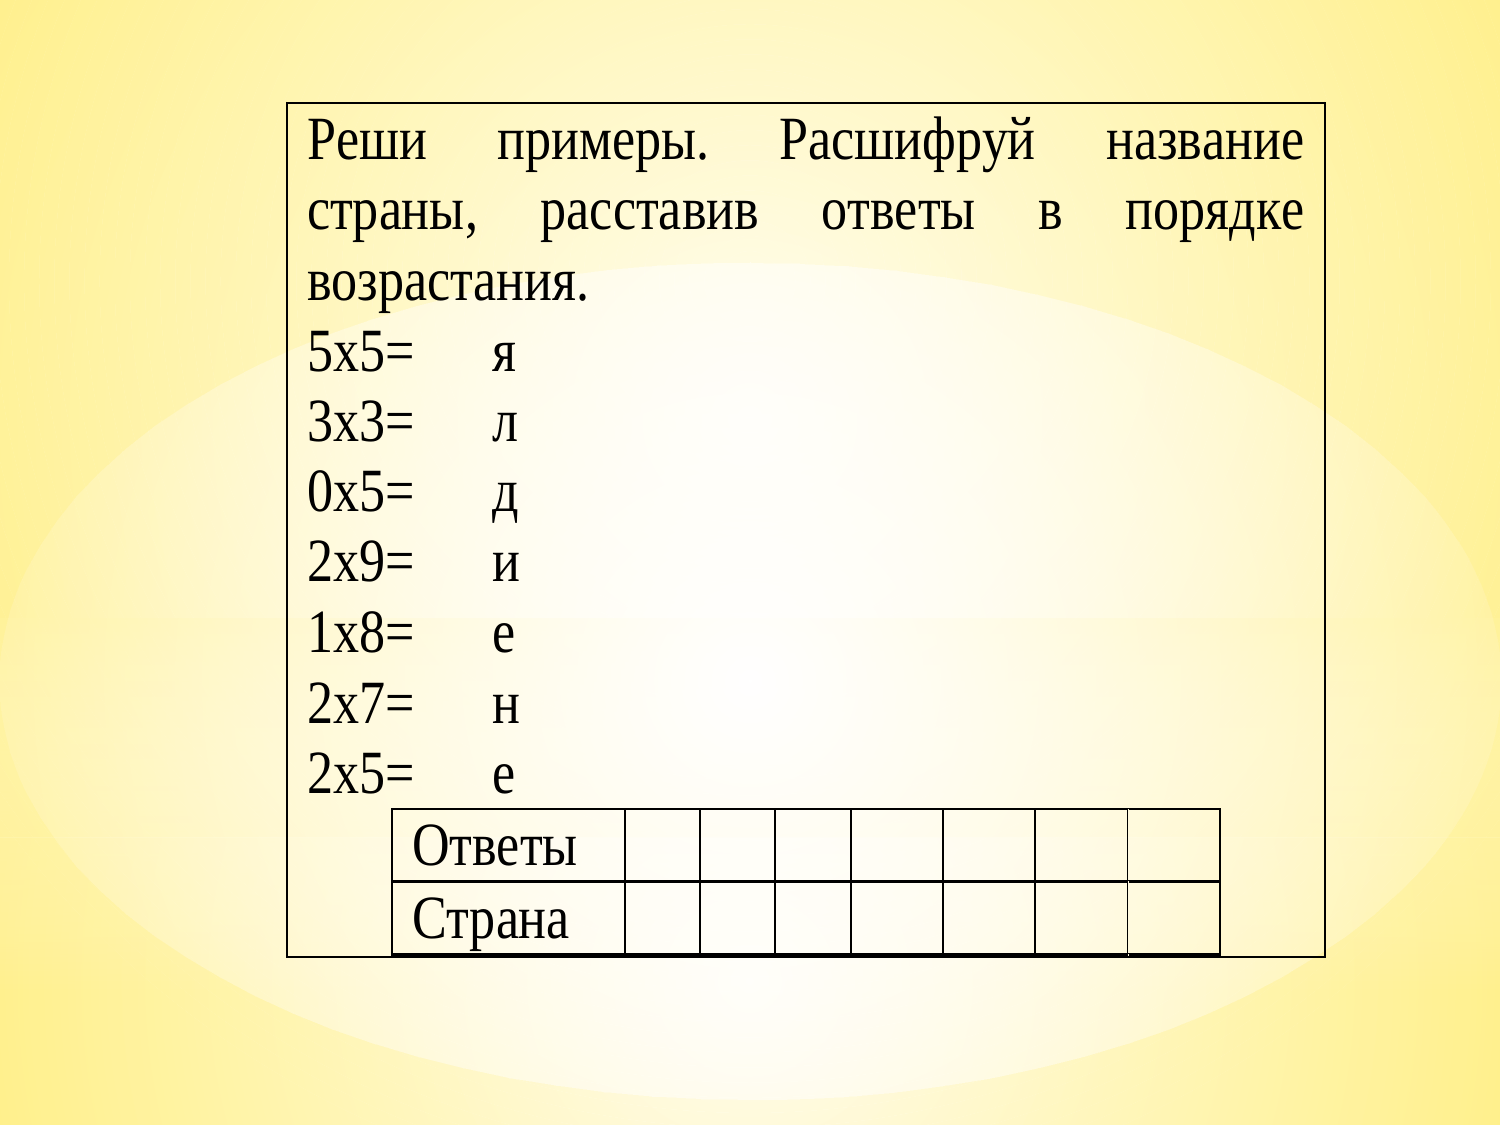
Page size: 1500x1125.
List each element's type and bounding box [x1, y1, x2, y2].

picture [0, 101, 1500, 1071]
